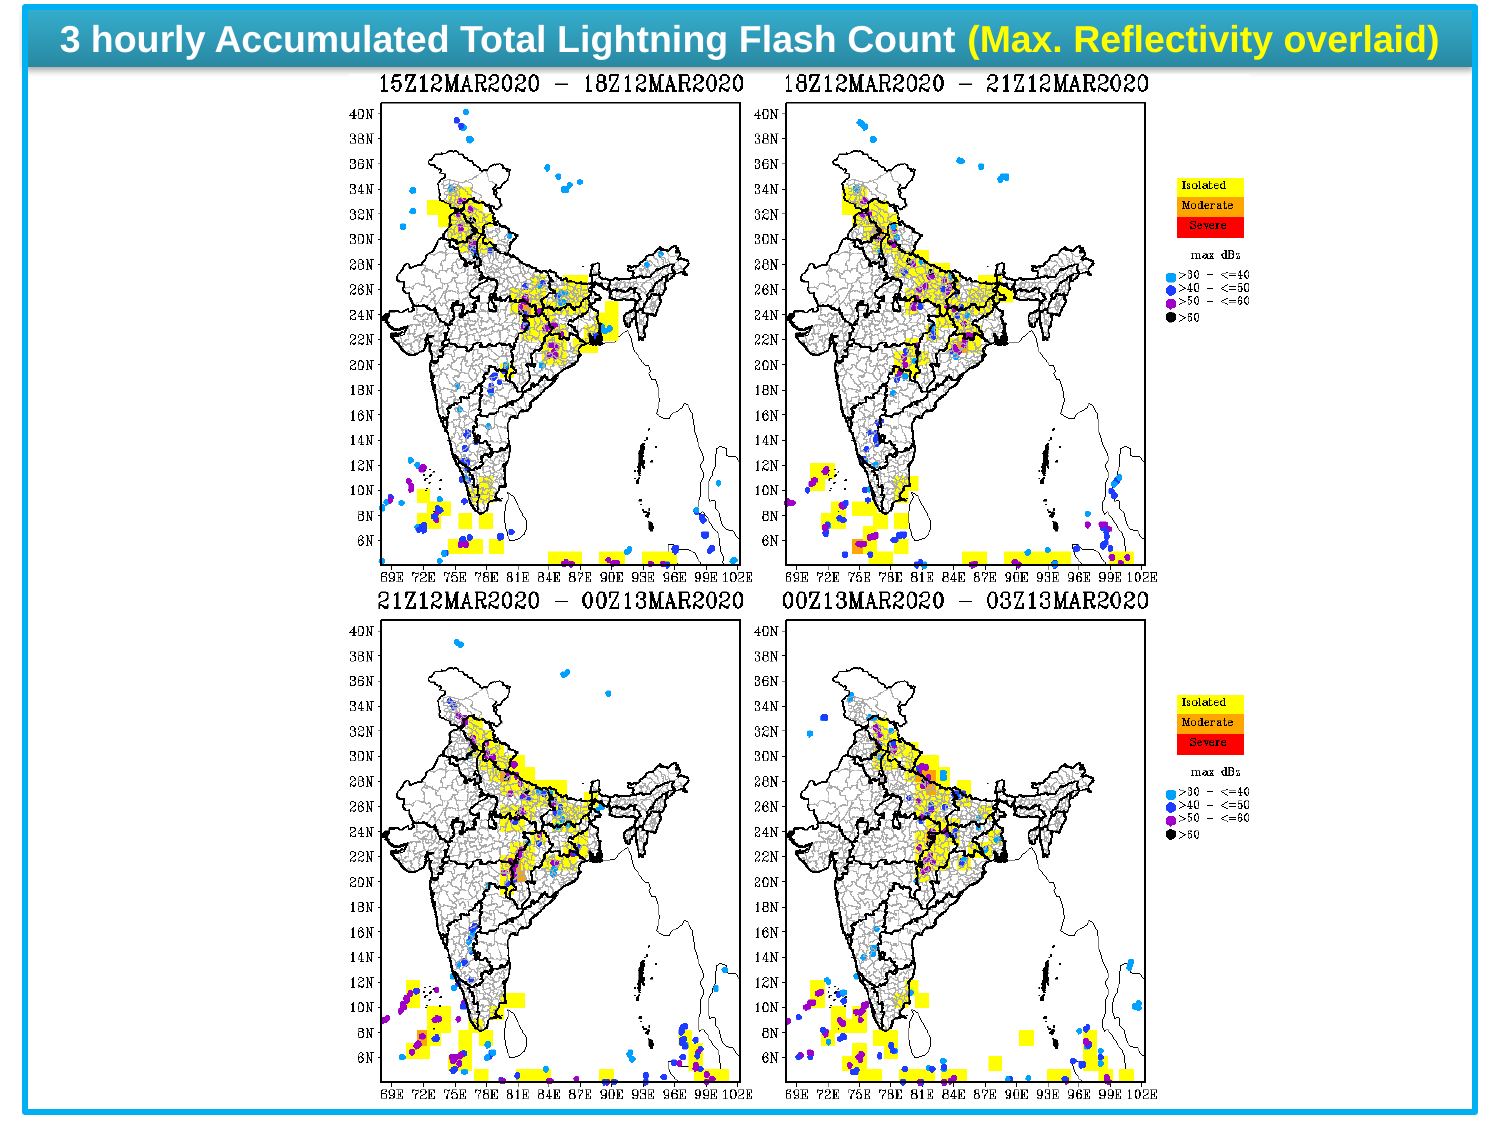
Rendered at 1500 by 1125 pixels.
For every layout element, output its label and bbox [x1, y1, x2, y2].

picture [349, 74, 1249, 1100]
text_box [23, 5, 1477, 1114]
